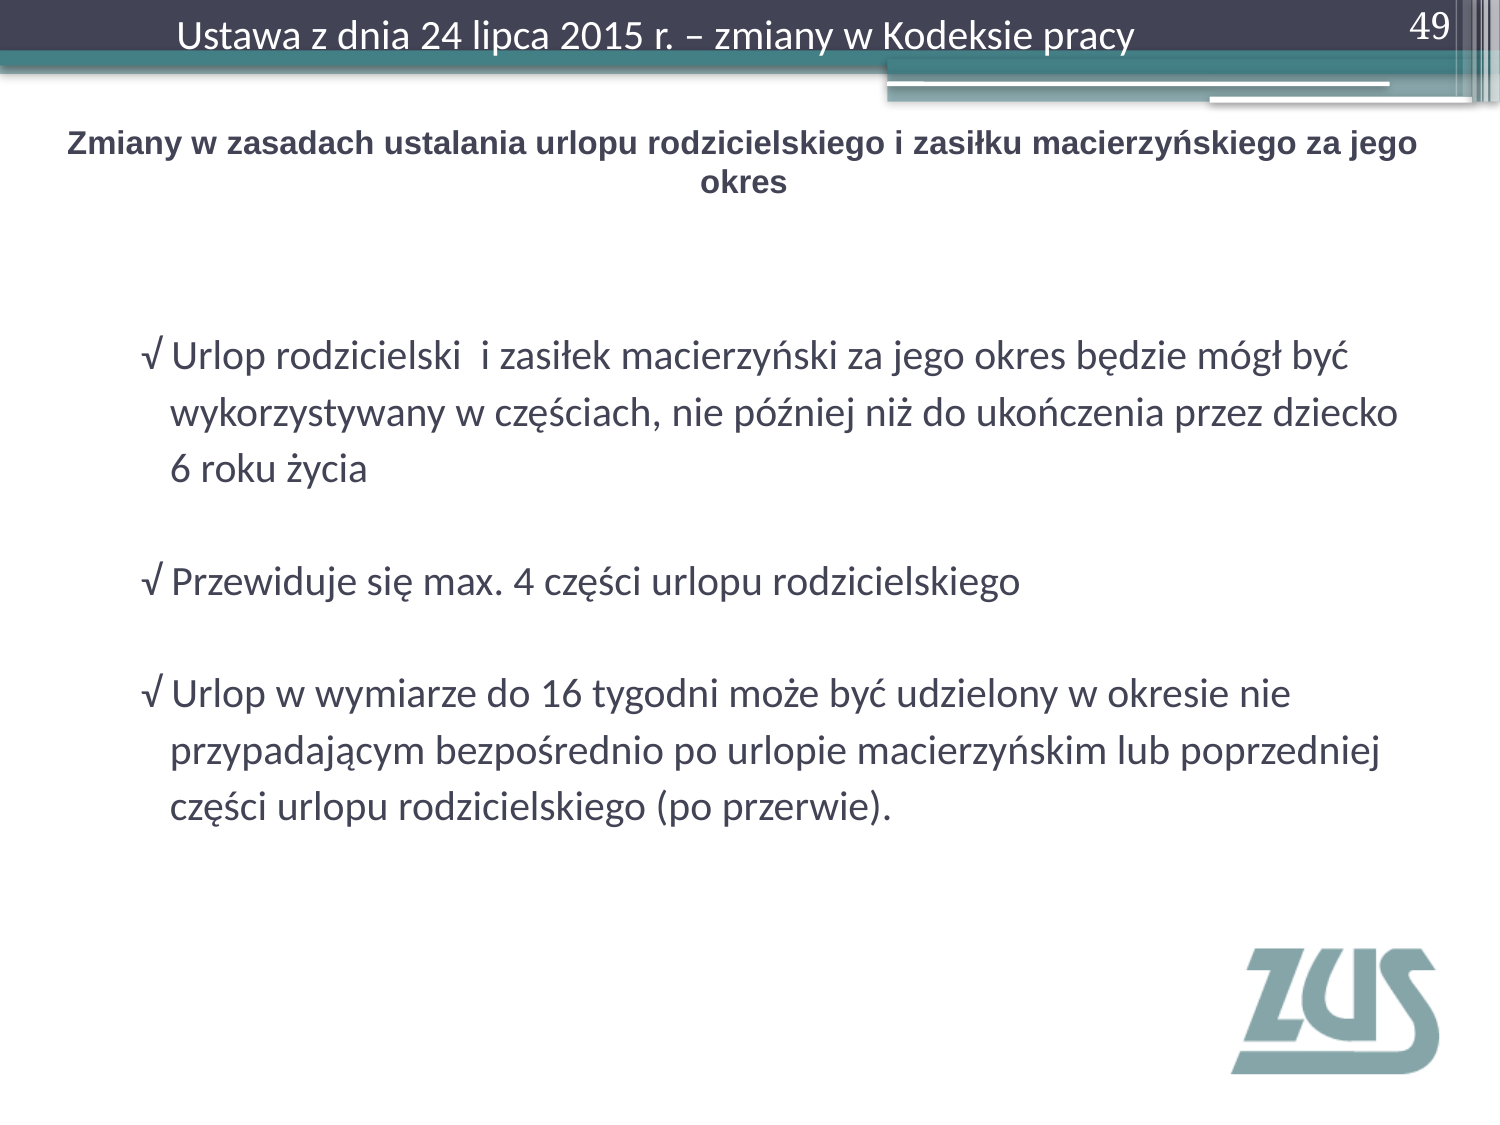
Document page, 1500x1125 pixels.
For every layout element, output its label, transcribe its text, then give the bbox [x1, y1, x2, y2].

slide_number 49 [1341, 0, 1466, 61]
list √ Urlop rodzicielski i zasiłek macierzyński za jego okres będzie mógł być wykorzystywany w częściach, nie później niż do ukończenia przez dziecko 6 roku życia √ Przewiduje się max. 4 części urlopu rodzicielskiego √ Urlop w wymiarze do 16 tygodni może być udzielony w okresie nie przypadającym bezpośrednio po urlopie macierzyńskim lub poprzedniej części urlopu rodzicielskiego (po przerwie). [70, 208, 1421, 1036]
title Zmiany w zasadach ustalania urlopu rodzicielskiego i zasiłku macierzyńskiego za jego okres [29, 113, 1459, 209]
text_box [194, 349, 226, 411]
text_box Ustawa z dnia 24 lipca 2015 r. – zmiany w Kodeksie pracy [152, 0, 1151, 66]
